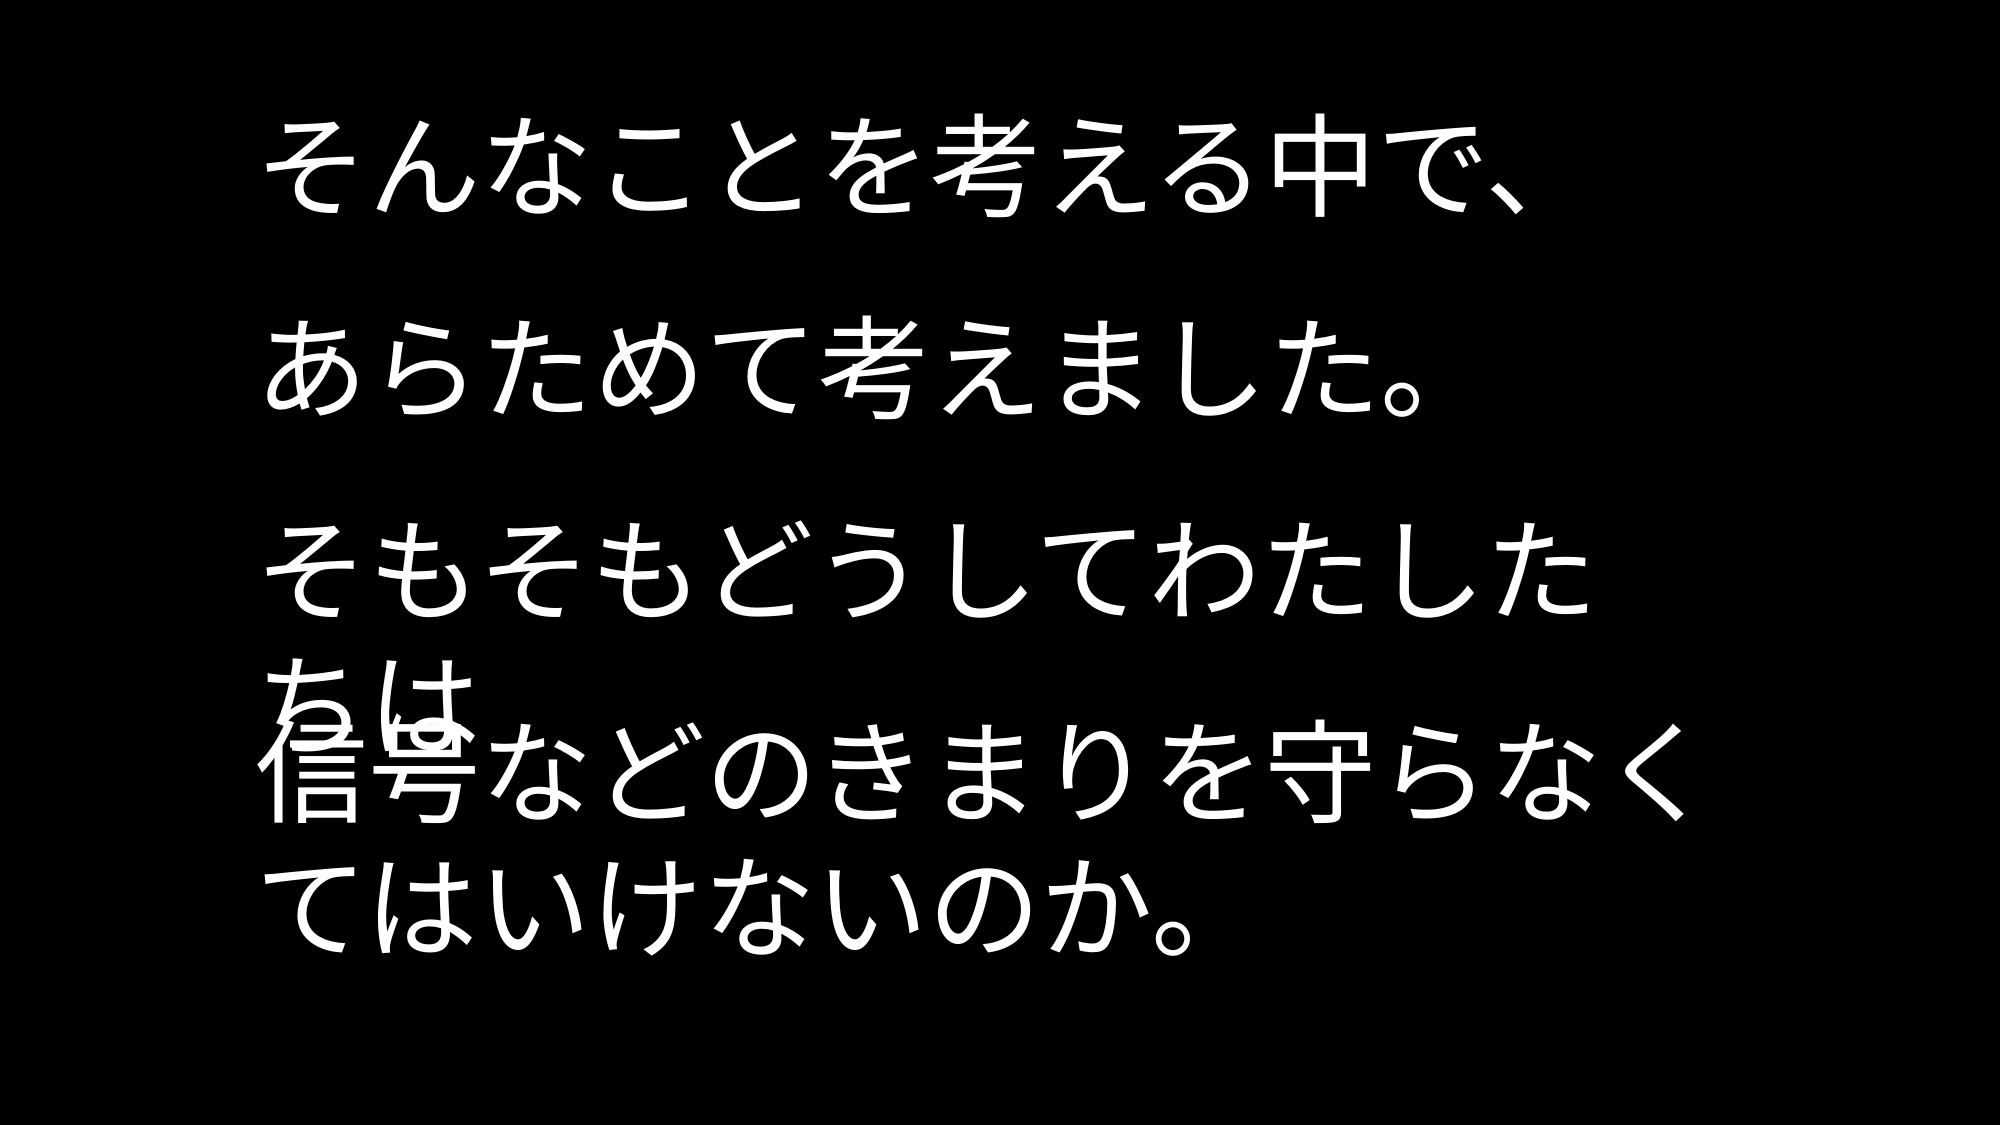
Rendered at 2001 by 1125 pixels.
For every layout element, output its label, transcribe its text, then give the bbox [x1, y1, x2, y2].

text_box そもそもどうしてわたしたちは [240, 492, 1718, 694]
text_box あらためて考えました。 [240, 290, 1407, 441]
text_box 信号などのきまりを守らなくてはいけないのか。 [240, 694, 1783, 980]
text_box そんなことを考える中で、 [240, 88, 1522, 239]
